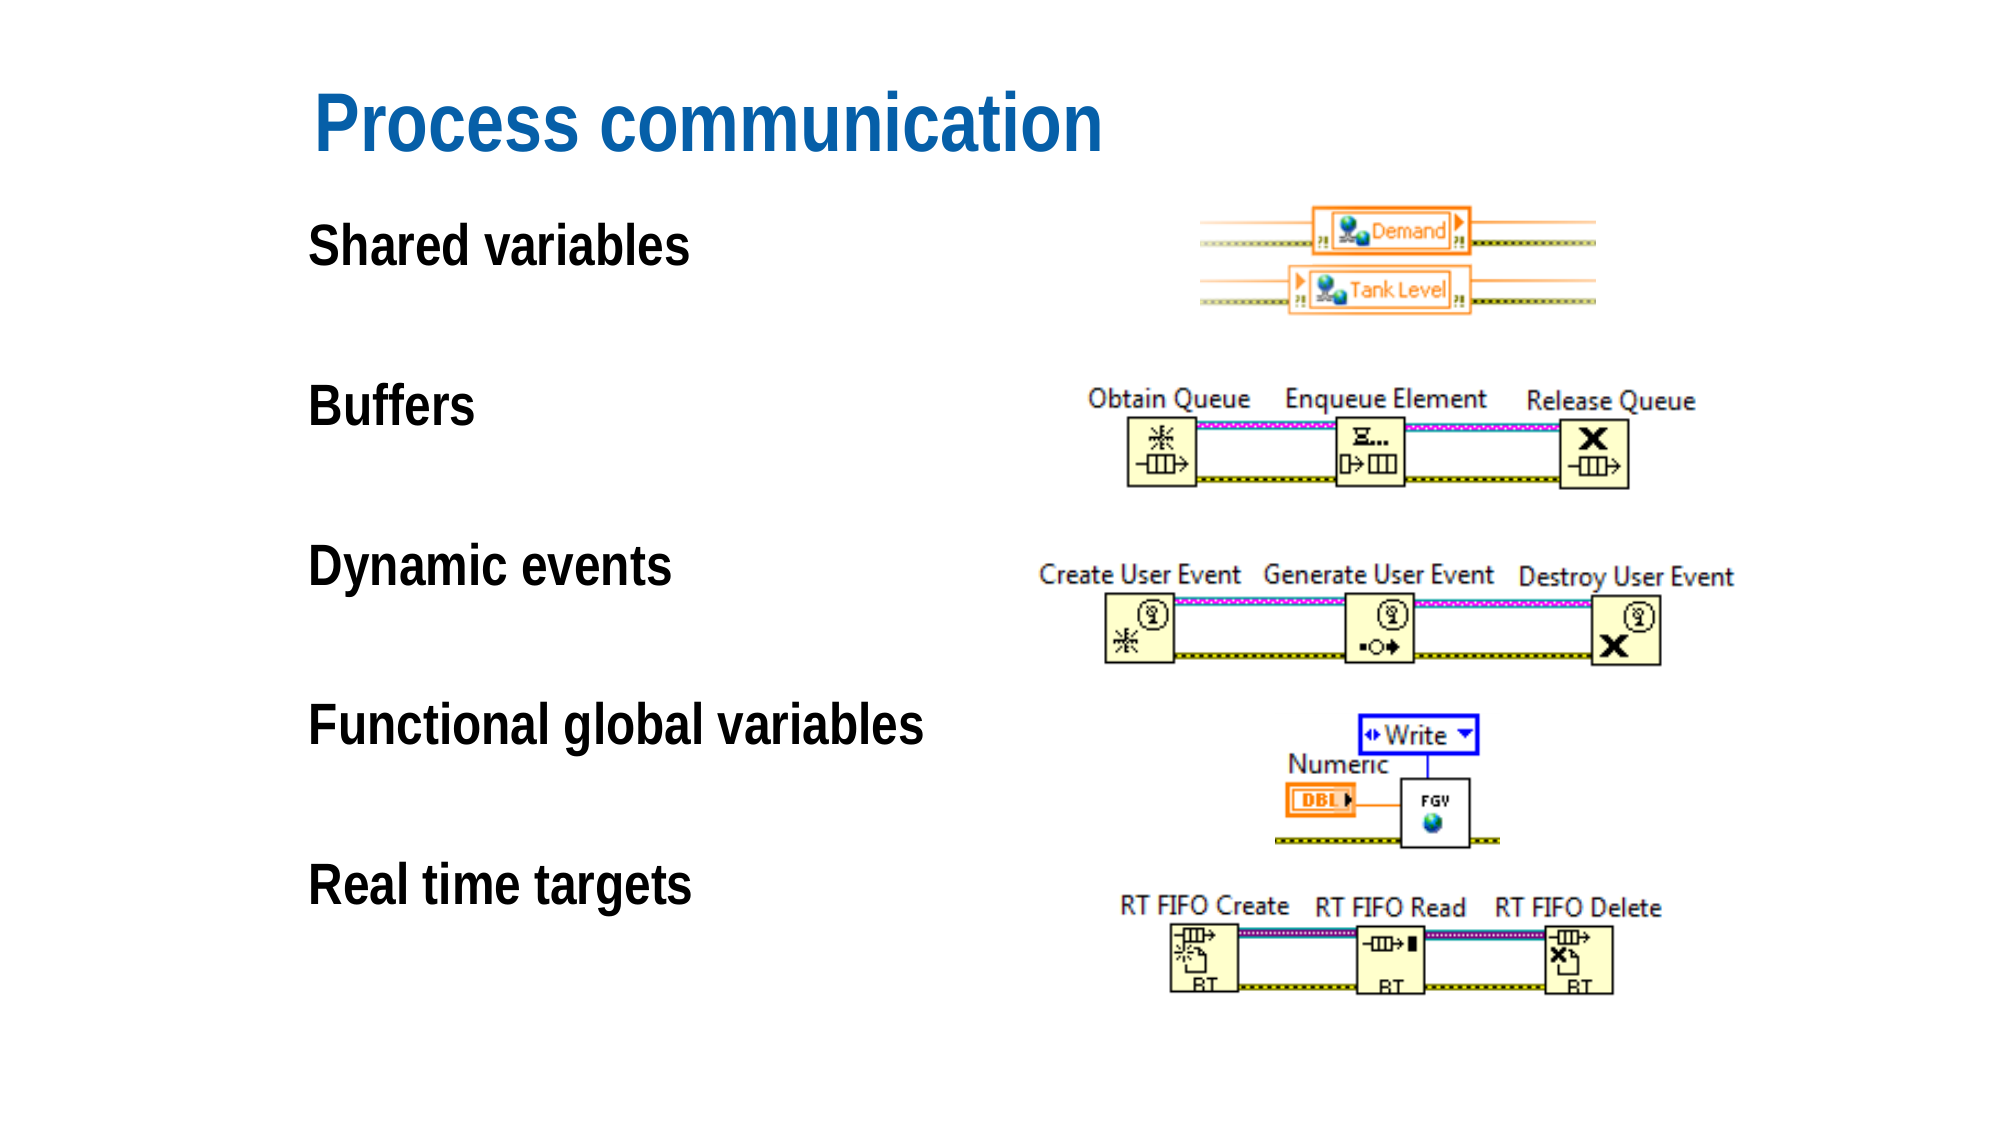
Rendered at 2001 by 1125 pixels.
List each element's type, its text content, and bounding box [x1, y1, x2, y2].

picture [1199, 199, 1596, 322]
picture [1064, 362, 1720, 512]
picture [1112, 887, 1675, 1018]
picture [1274, 712, 1500, 858]
picture [1026, 551, 1750, 682]
text_box Process communication [299, 62, 1688, 175]
text_box Shared variables Buffers Dynamic events Functional global variables Real time targets [294, 199, 1682, 1063]
